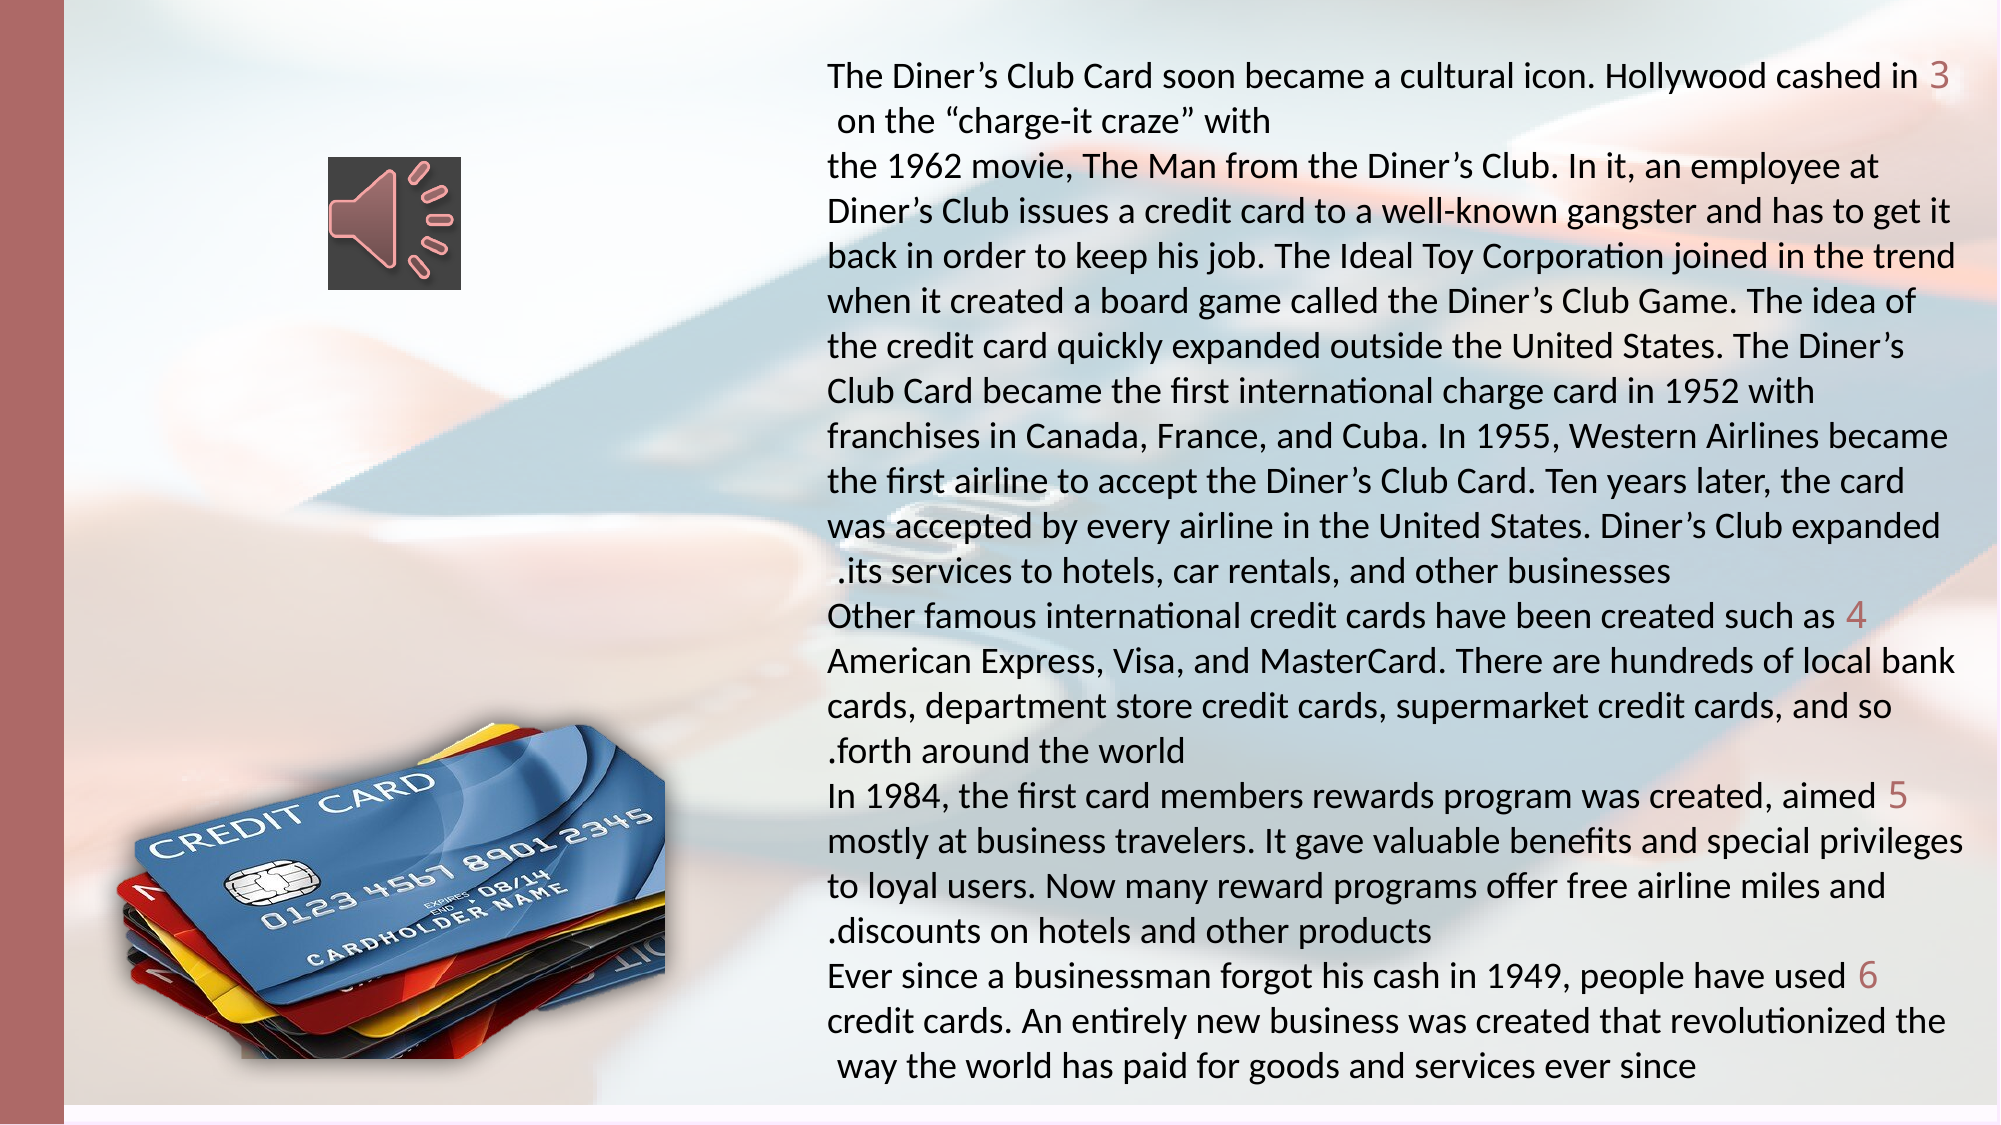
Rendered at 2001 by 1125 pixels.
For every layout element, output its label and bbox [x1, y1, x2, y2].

picture [327, 156, 462, 291]
picture [112, 716, 665, 1059]
text_box [0, 0, 1997, 1125]
